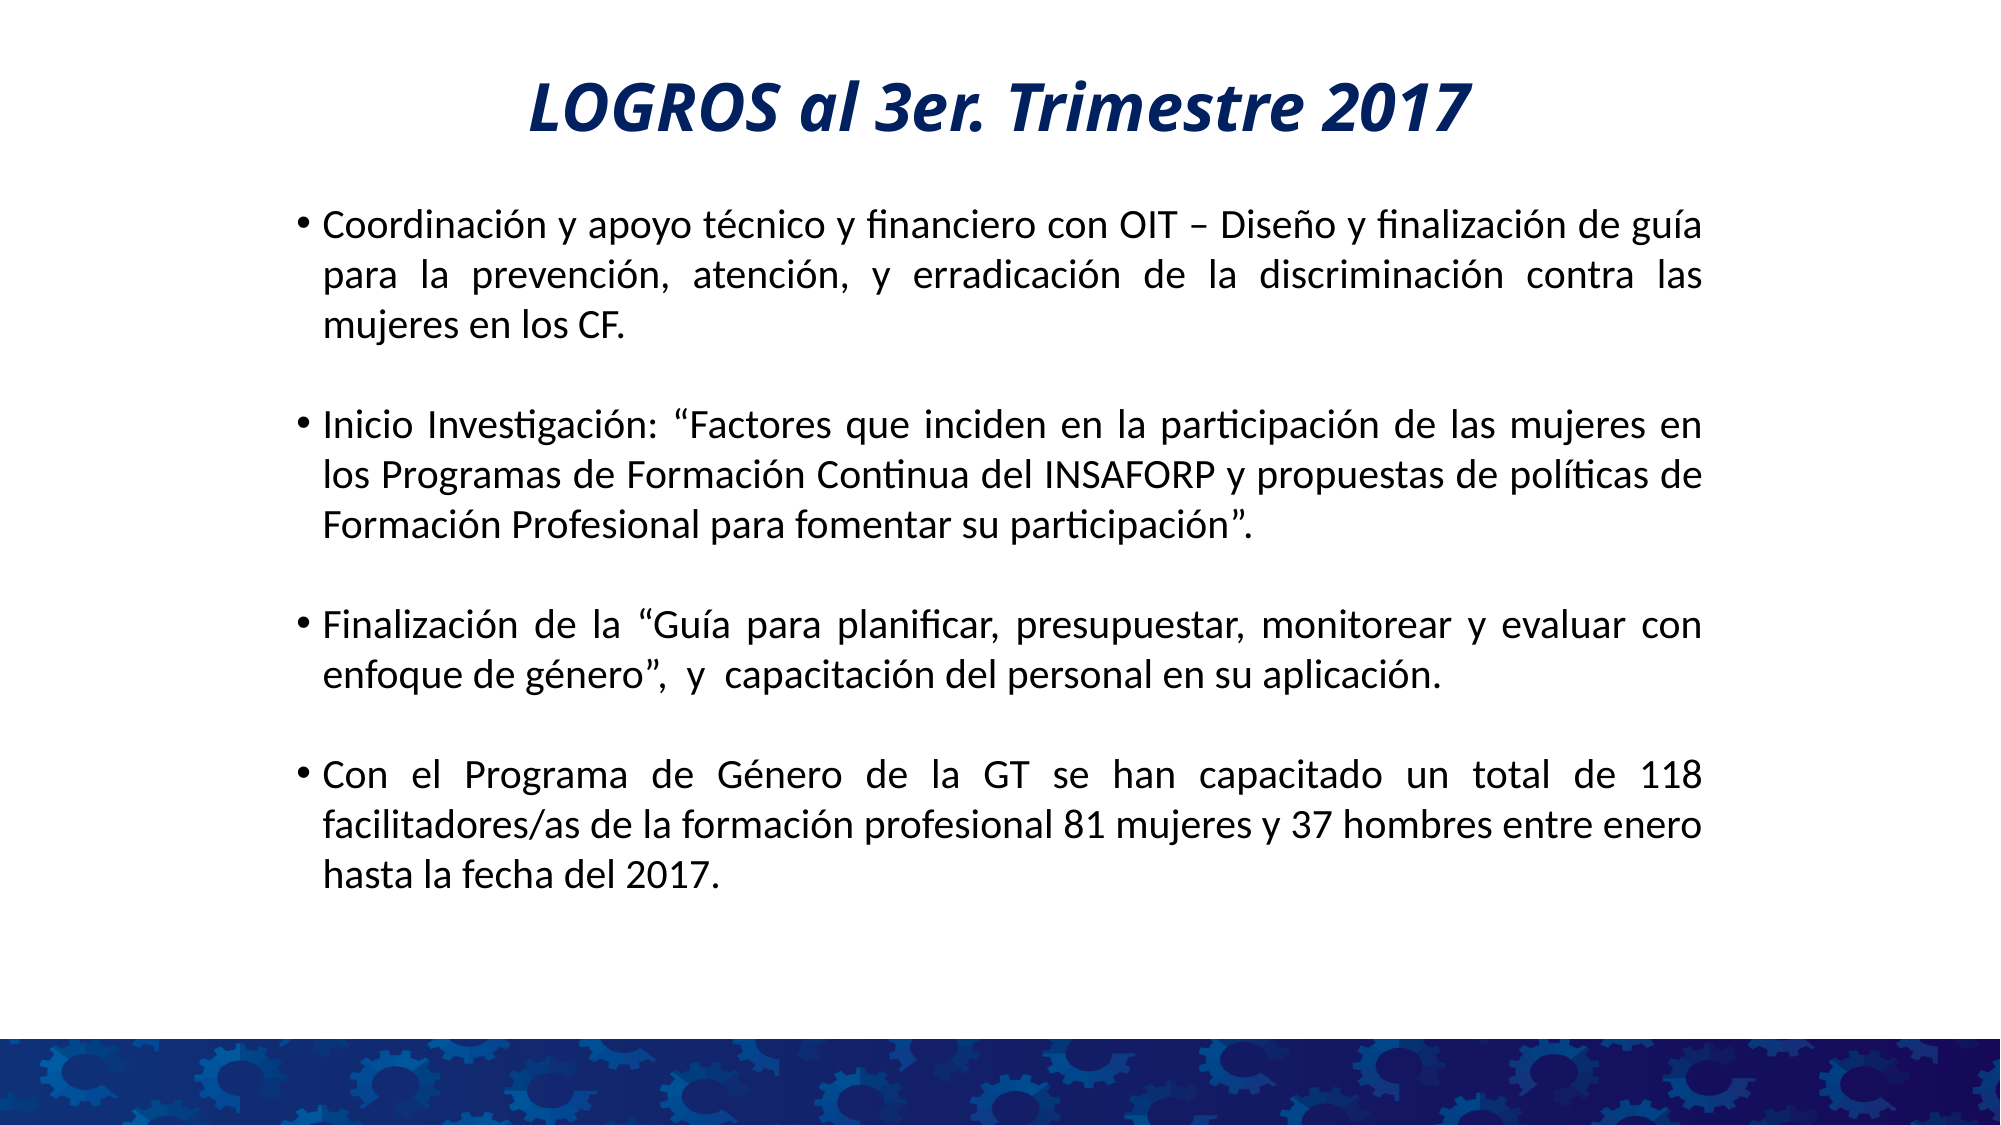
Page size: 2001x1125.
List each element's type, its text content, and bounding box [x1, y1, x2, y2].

text_box Coordinación y apoyo técnico y financiero con OIT – Diseño y finalización de guía para la prevención, atención, y erradicación de la discriminación contra las mujeres en los CF. Inicio Investigación: “Factores que inciden en la participación de las mujeres en los Programas de Formación Continua del INSAFORP y propuestas de políticas de Formación Profesional para fomentar su participación”. Finalización de la “Guía para planificar, presupuestar, monitorear y evaluar con enfoque de género”, y capacitación del personal en su aplicación. Con el Programa de Género de la GT se han capacitado un total de 118 facilitadores/as de la formación profesional 81 mujeres y 37 hombres entre enero hasta la fecha del 2017. [281, 189, 1719, 905]
text_box LOGROS al 3er. Trimestre 2017 [513, 57, 1487, 153]
picture [0, 1039, 2000, 1125]
